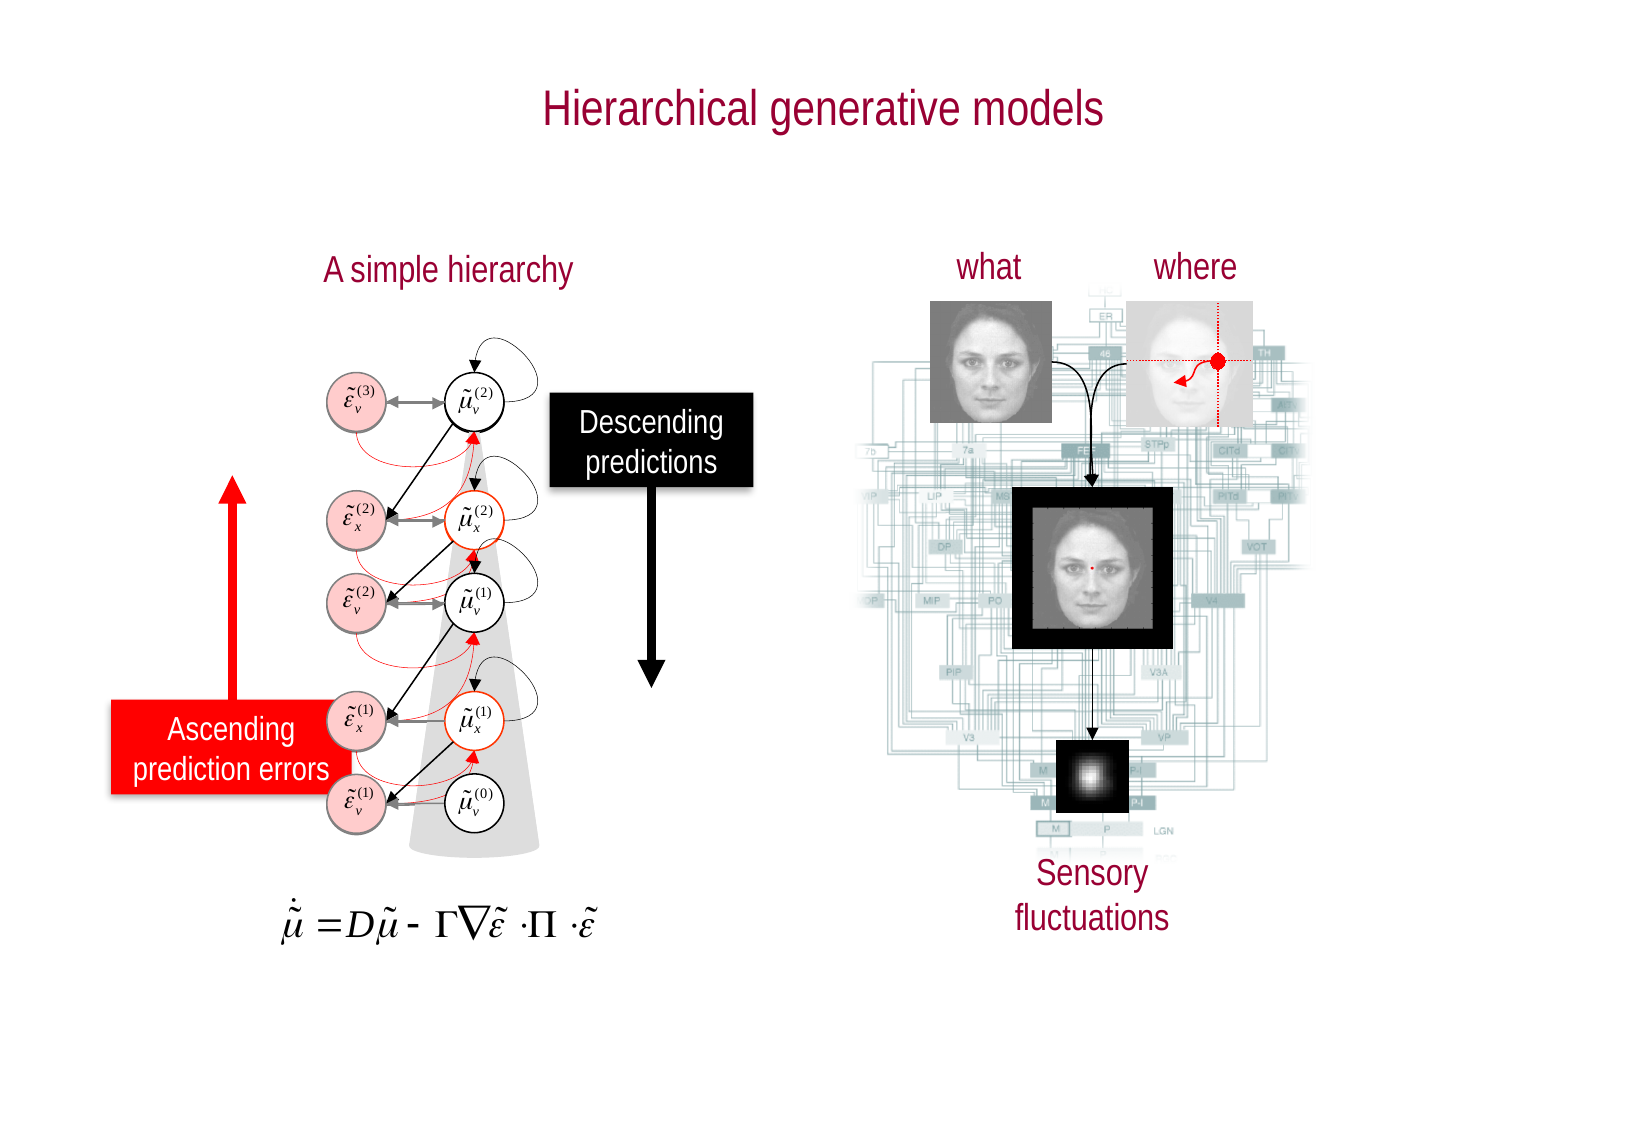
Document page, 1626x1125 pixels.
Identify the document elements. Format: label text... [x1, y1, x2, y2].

text_box Sensory fluctuations [988, 874, 1196, 946]
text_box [1173, 360, 1219, 383]
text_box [110, 392, 268, 796]
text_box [1010, 486, 1174, 650]
text_box where [1121, 234, 1270, 280]
text_box A simple hierarchy [306, 237, 591, 298]
picture [849, 281, 1316, 866]
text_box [611, 392, 754, 796]
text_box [1051, 361, 1093, 485]
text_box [273, 372, 606, 954]
text_box Hierarchical generative models [472, 67, 1175, 143]
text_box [1092, 363, 1127, 485]
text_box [1055, 739, 1130, 815]
text_box what [915, 234, 1063, 280]
